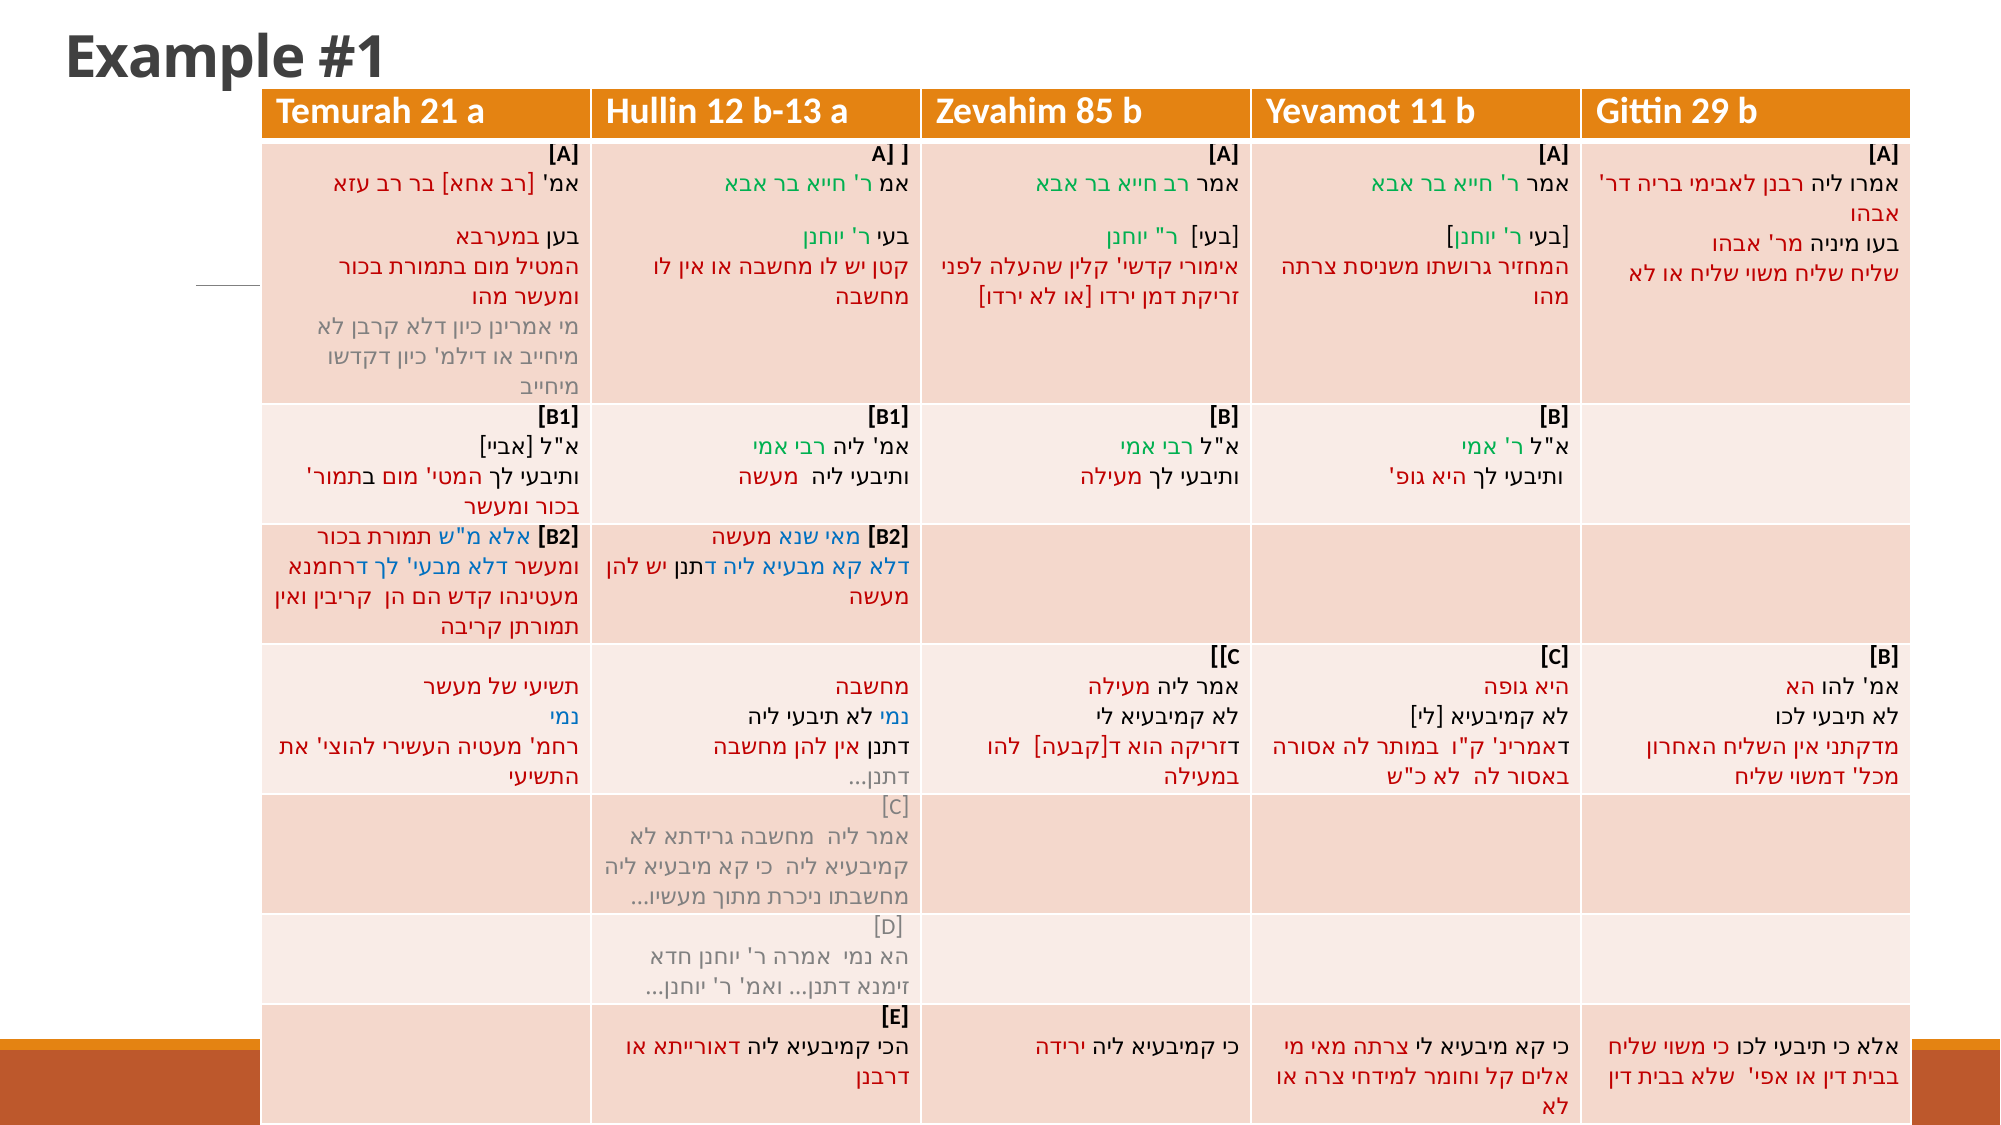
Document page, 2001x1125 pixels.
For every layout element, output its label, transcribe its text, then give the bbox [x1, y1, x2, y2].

table_header Yevamot 11 b [1252, 89, 1580, 138]
table_cell [E] הכי קמיבעיא ליה דאורייתא או דרבנן [592, 1005, 920, 1123]
table_cell [1582, 795, 1910, 913]
table_cell [A] אמר ר' חייא בר אבא [בעי ר' יוחנן] המחזיר גרושתו משניסת צרתה מהו [1252, 144, 1580, 403]
table_header Gittin 29 b [1582, 89, 1910, 138]
table_cell [B] א"ל רבי אמי ותיבעי לך מעילה [922, 405, 1250, 523]
table_header Hullin 12 b-13 a [592, 89, 920, 138]
table_cell אלא כי תיבעי לכו כי משוי שליח בבית דין או אפי' שלא בבית דין [1582, 1005, 1910, 1123]
table_cell [C] היא גופה לא קמיבעיא [לי] דאמרינ' ק"ו במותר לה אסורה באסור לה לא כ"ש [1252, 645, 1580, 793]
table_cell [B1] אמ' ליה רבי אמי ותיבעי ליה מעשה [592, 405, 920, 523]
table_cell [262, 1005, 590, 1123]
table_cell [A] אמר רב חייא בר אבא [בעי] ר" יוחנן אימורי קדשי' קלין שהעלה לפני זריקת דמן ירדו [או לא ירדו] [922, 144, 1250, 403]
table_header Temurah 21 a [262, 89, 590, 138]
table_cell [1252, 915, 1580, 1003]
table_cell [922, 525, 1250, 643]
table_header Zevahim 85 b [922, 89, 1250, 138]
table_cell [922, 795, 1250, 913]
table_cell [A] אמ' [רב אחא] בר רב עזא בען במערבא המטיל מום בתמורת בכור ומעשר מהו מי אמרינן כיון דלא קרבן לא מיחייב או דילמ' כיון דקדשו מיחייב [262, 144, 590, 403]
table_cell תשיעי של מעשר נמי רחמ' מעטיה העשירי להוצי' את התשיעי [262, 645, 590, 793]
table_cell [D] הא נמי אמרה ר' יוחנן חדא זימנא דתנן... ואמ' ר' יוחנן... [592, 915, 920, 1003]
table_cell [1252, 525, 1580, 643]
table_cell [B] אמ' להו הא לא תיבעי לכו מדקתני אין השליח האחרון מכל' דמשוי שליח [1582, 645, 1910, 793]
table_cell [1252, 795, 1580, 913]
table_cell [B1] א"ל [אביי] ותיבעי לך המטי' מום בתמור' בכור ומעשר [262, 405, 590, 523]
table_cell [1582, 915, 1910, 1003]
table_cell [B2] אלא מ"ש תמורת בכור ומעשר דלא מבעי' לך דרחמנא מעטינהו קדש הם הן קריבין ואין תמורתן קריבה [262, 525, 590, 643]
table_cell [C] אמר ליה מחשבה גרידתא לא קמיבעיא ליה כי קא מיבעיא ליה מחשבתו ניכרת מתוך מעשיו... [592, 795, 920, 913]
table_cell C]] אמר ליה מעילה לא קמיבעיא לי דזריקה הוא ד[קבעה] להו במעילה [922, 645, 1250, 793]
table_cell מחשבה נמי לא תיבעי ליה דתנן אין להן מחשבה דתנן... [592, 645, 920, 793]
table_cell [922, 915, 1250, 1003]
table_cell כי קמיבעיא ליה ירידה [922, 1005, 1250, 1123]
table_cell [B2] מאי שנא מעשה דלא קא מבעיא ליה דתנן יש להן מעשה [592, 525, 920, 643]
table_cell [262, 915, 590, 1003]
table_cell [A] אמרו ליה רבנן לאבימי בריה דר' אבהו בעו מיניה מר' אבהו שליח שליח משוי שליח או לא [1582, 144, 1910, 403]
table_cell [1582, 525, 1910, 643]
table_cell כי קא מיבעיא לי צרתה מאי מי אלים קל וחומר למידחי צרה או לא [1252, 1005, 1580, 1123]
table_cell [ [A אמ ר' חייא בר אבא בעי ר' יוחנן קטן יש לו מחשבה או אין לו מחשבה [592, 144, 920, 403]
table_cell [B] א"ל ר' אמי ותיבעי לך היא גופ' [1252, 405, 1580, 523]
table_cell [262, 795, 590, 913]
title Example #1 [49, 14, 1700, 97]
table_cell [1582, 405, 1910, 523]
